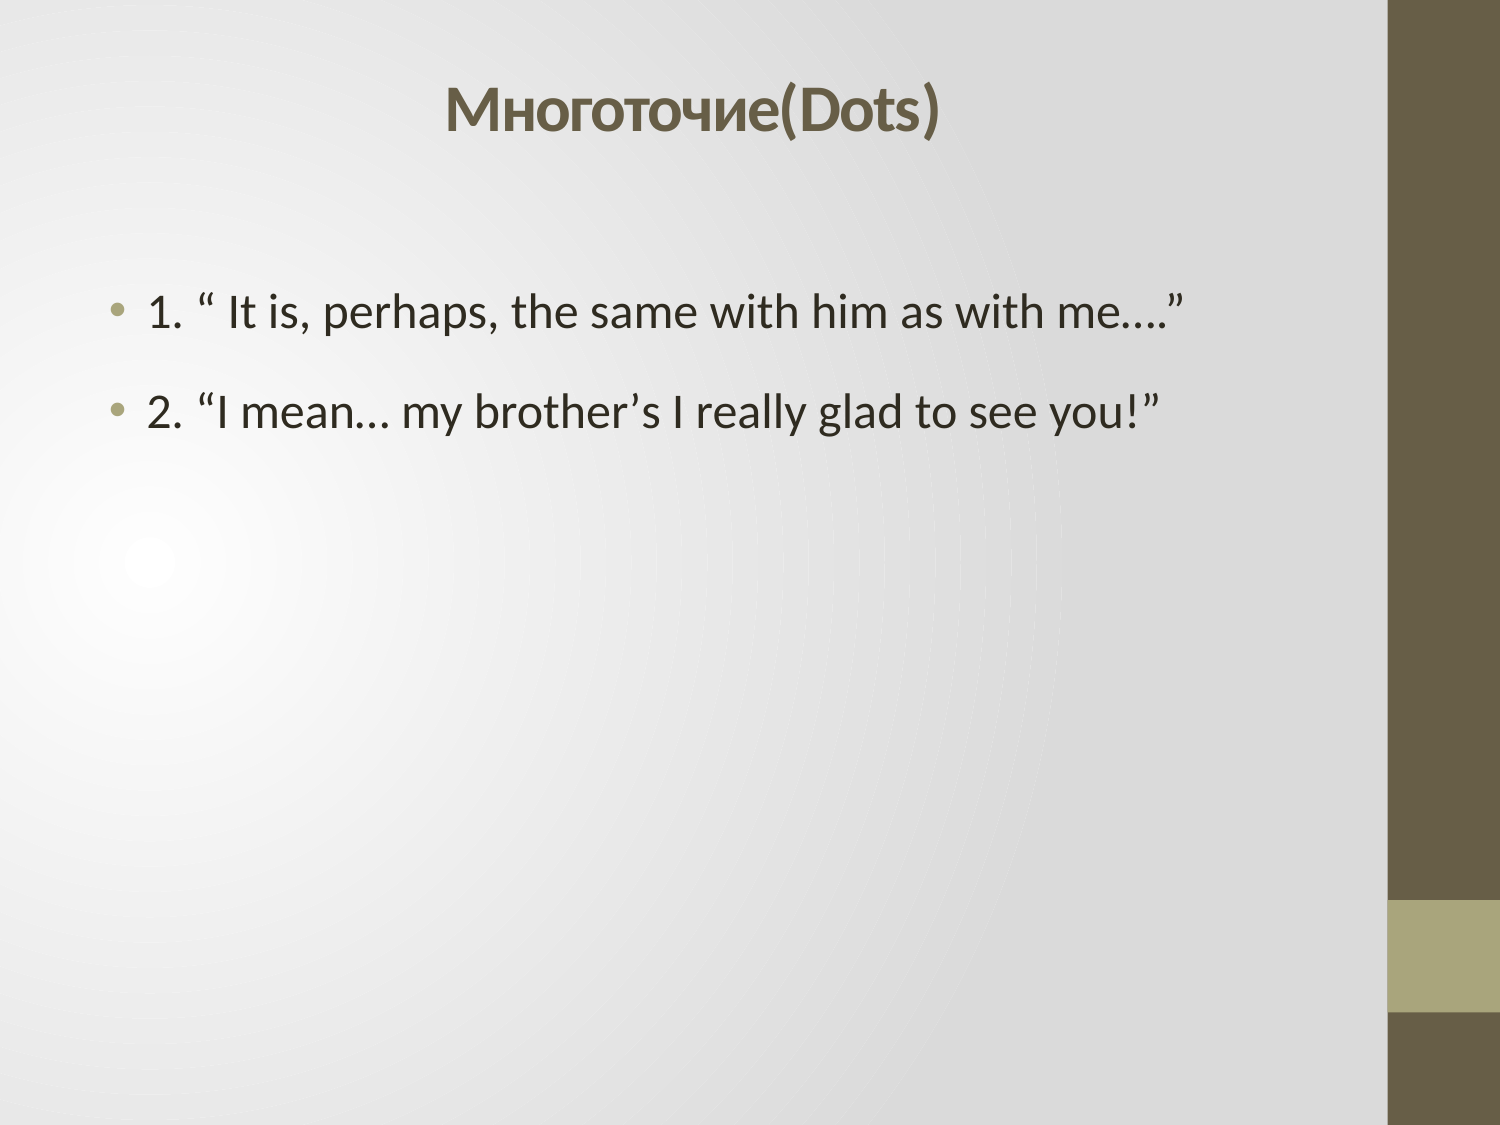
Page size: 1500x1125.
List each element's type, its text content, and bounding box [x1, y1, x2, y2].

title Многоточие(Dots) [75, 45, 1325, 233]
list 1. “ It is, perhaps, the same with him as with me….” 2. “I mean… my brother’s I really glad to see you!” [75, 262, 1325, 1050]
